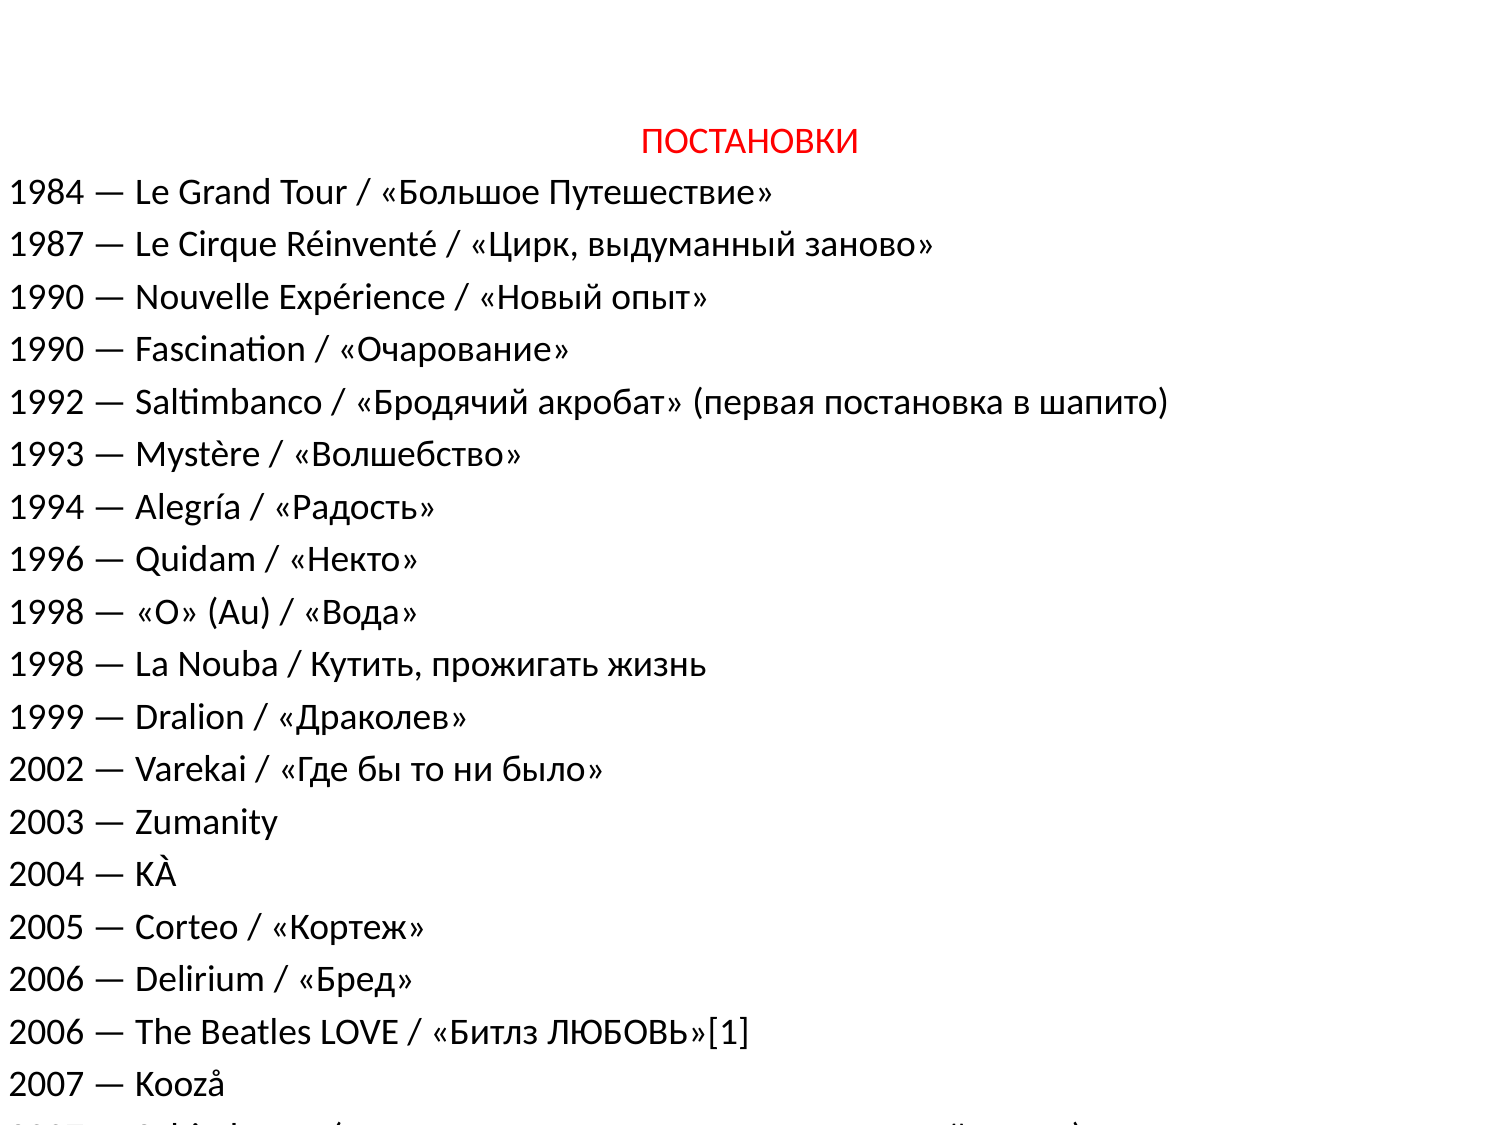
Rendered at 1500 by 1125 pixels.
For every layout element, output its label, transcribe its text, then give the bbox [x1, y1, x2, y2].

list 1984 — Le Grand Tour / «Большое Путешествие» 1987 — Le Cirque Réinventé / «Цирк, выдуманный заново» 1990 — Nouvelle Expérience / «Новый опыт» 1990 — Fascination / «Очарование» 1992 — Saltimbanco / «Бродячий акробат» (первая постановка в шапито) 1993 — Mystère / «Волшебство» 1994 — Alegría / «Радость» 1996 — Quidam / «Некто» 1998 — «O» (Au) / «Вода» 1998 — La Nouba / Кутить, прожигать жизнь 1999 — Dralion / «Драколев» 2002 — Varekai / «Где бы то ни было» 2003 — Zumanity 2004 — KÀ 2005 — Corteo / «Кортеж» 2006 — Delirium / «Бред» 2006 — The Beatles LOVE / «Битлз ЛЮБОВЬ»[1] 2007 — Koozå 2007 — Saltimbanco (спектакль восстановлен на постоянной арене) 2007 — Wintuk 2008 — CRISS ANGEL Believe 2008 — Zaia 2008 — Zed 2009 — Ovo / «Яйцо» 2010 — Banana Shpeel 2010 — Totem / «Тотем» 2010 — Viva ELVIS / «Да здравствует Элвис» 2011 — IRIS 2011 — Zarkana 2011 — Michael Jackson THE IMMORTAL World Tour 2012 — Amaluna 2013 — Alegria (возобновление) 2014 — Kurios: Cabinet of Curiosities [0, 159, 1487, 1102]
title ПОСТАНОВКИ [74, 44, 1426, 159]
